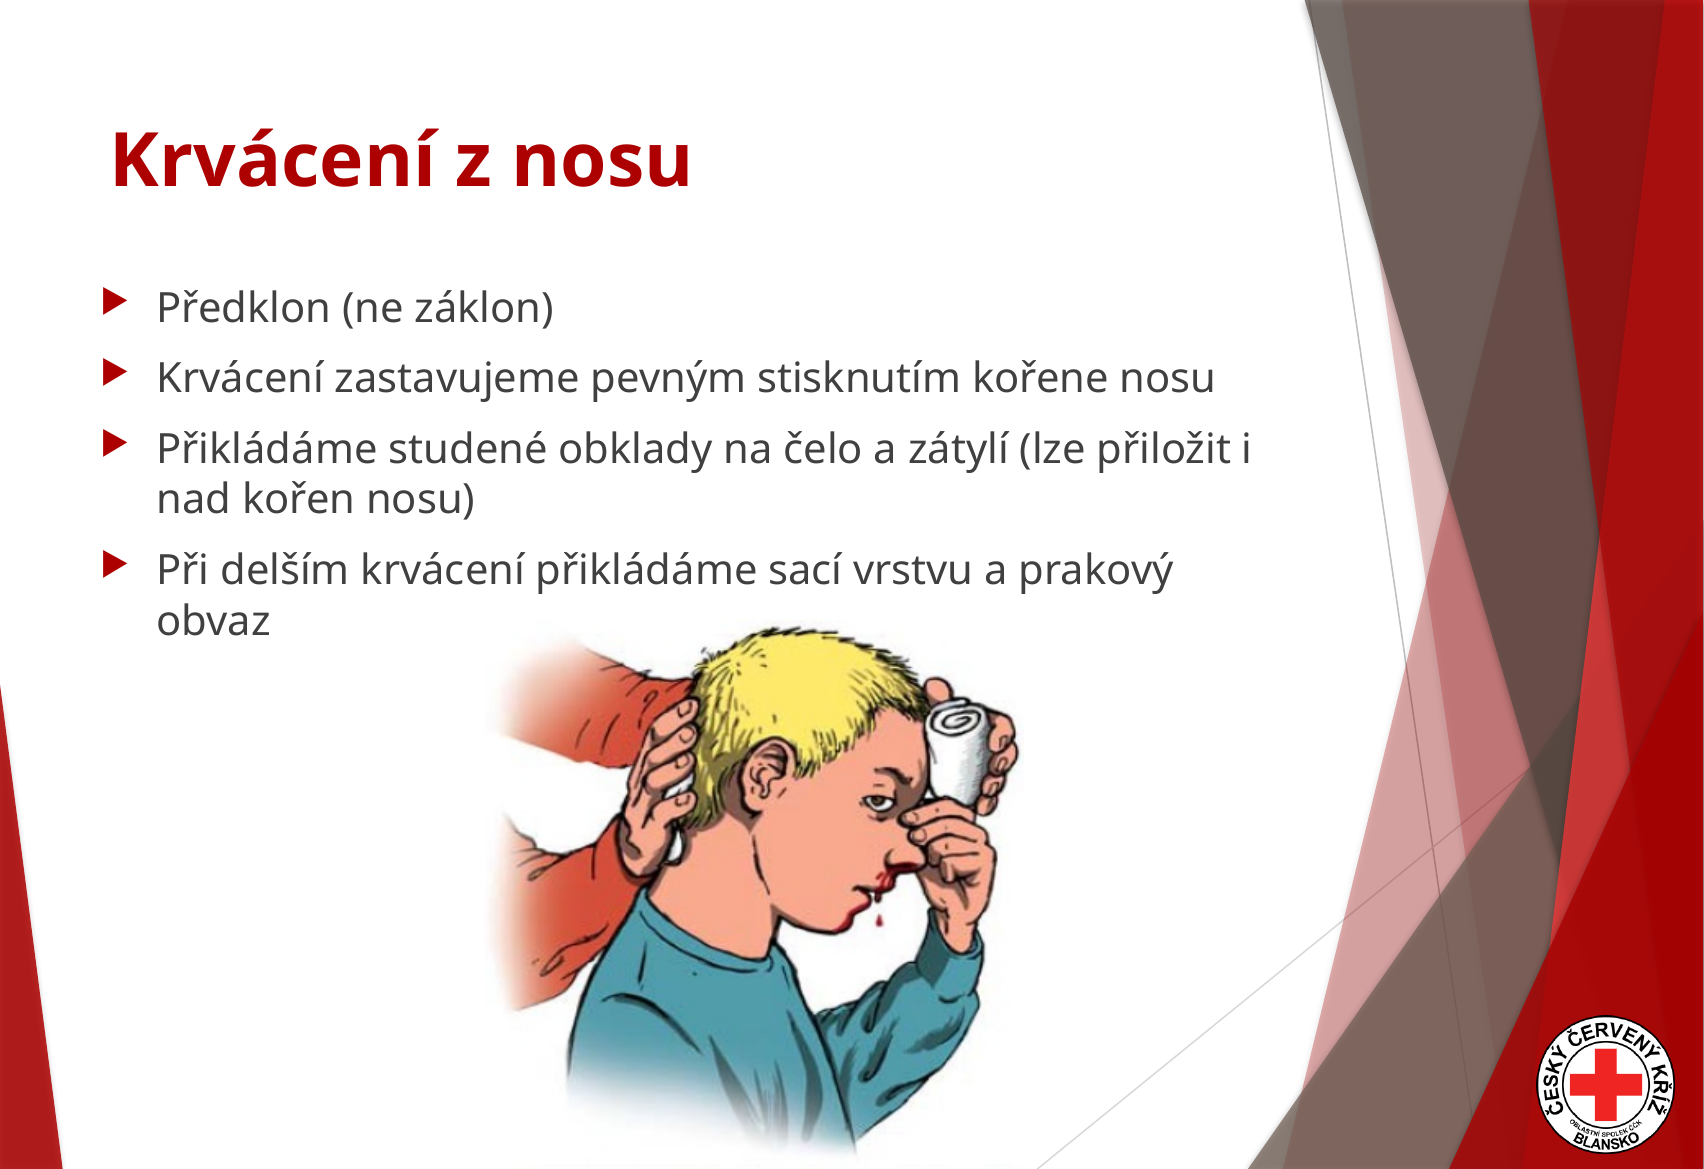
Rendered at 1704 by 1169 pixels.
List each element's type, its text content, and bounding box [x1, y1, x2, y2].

title Krvácení z nosu [94, 103, 1296, 329]
list Předklon (ne záklon) Krvácení zastavujeme pevným stisknutím kořene nosu Přikládáme studené obklady na čelo a zátylí (lze přiložit i nad kořen nosu) Při delším krvácení přikládáme sací vrstvu a prakový obvaz [85, 272, 1283, 1041]
picture [485, 619, 1025, 1169]
picture [1536, 1014, 1676, 1155]
